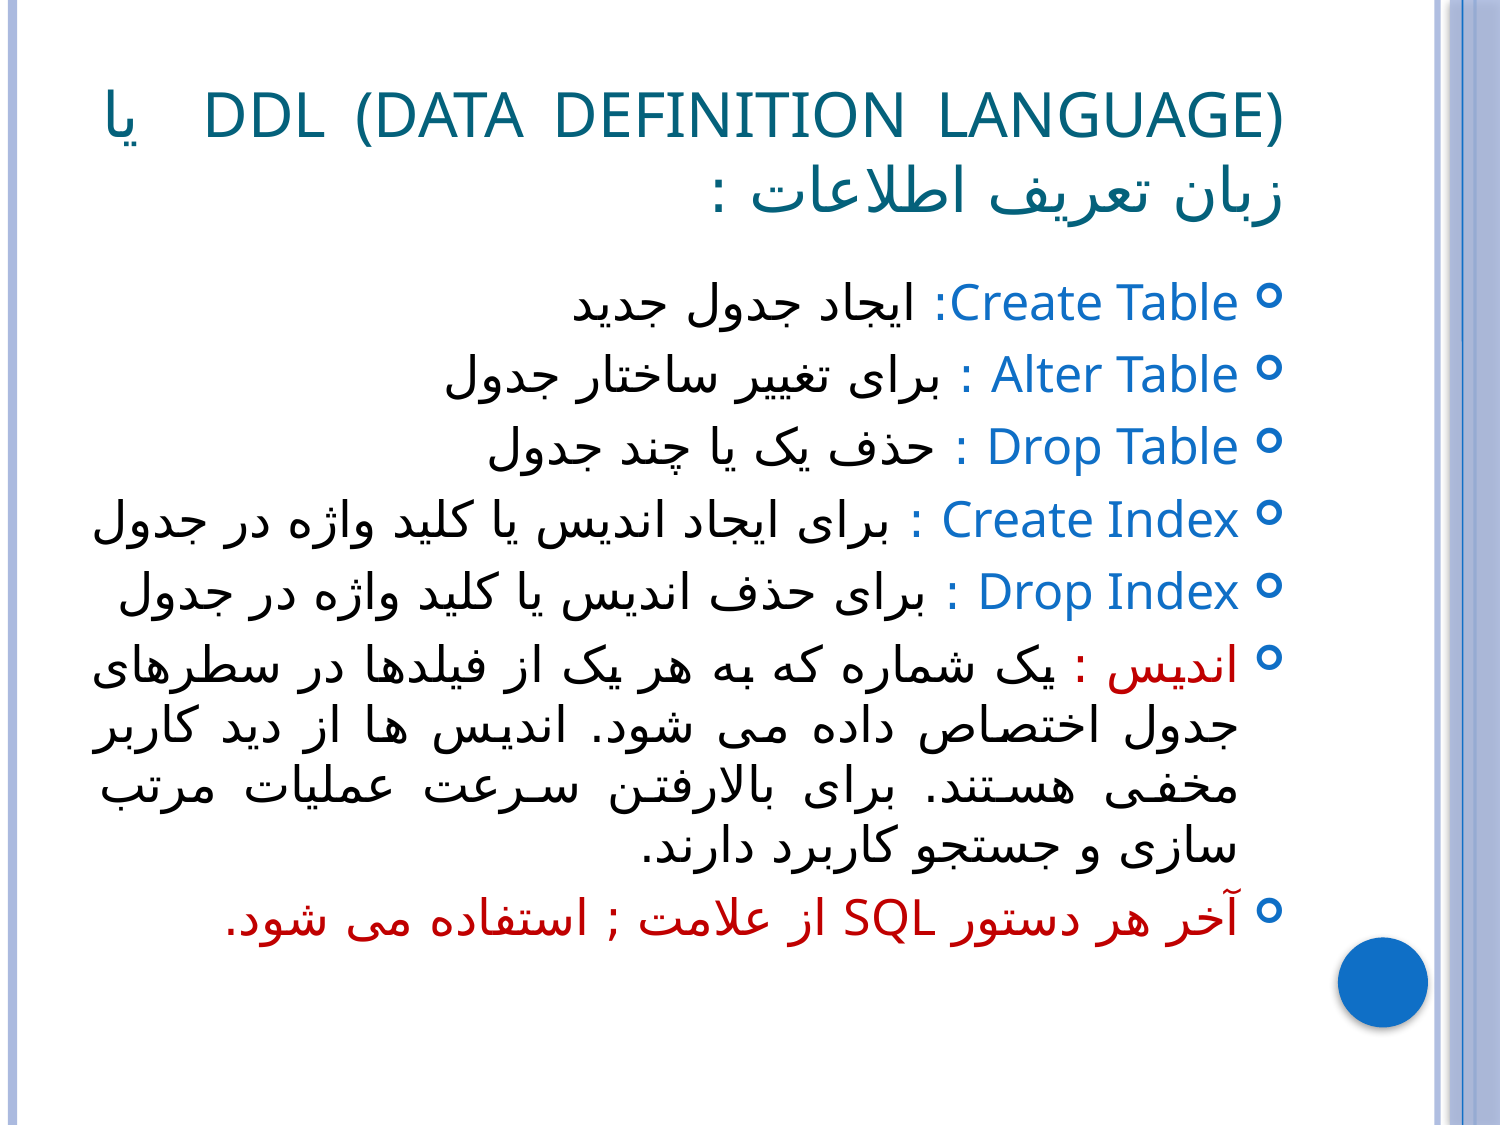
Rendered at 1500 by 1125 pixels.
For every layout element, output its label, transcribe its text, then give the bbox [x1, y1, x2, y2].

title DDL (Data Definition Language) یا زبان تعریف اطلاعات : [75, 45, 1300, 233]
list Create Table: ایجاد جدول جدید Alter Table : برای تغییر ساختار جدول Drop Table : حذف یک یا چند جدول Create Index : برای ایجاد اندیس یا کلید واژه در جدول Drop Index : برای حذف اندیس یا کلید واژه در جدول اندیس : یک شماره که به هر یک از فیلدها در سطرهای جدول اختصاص داده می شود. اندیس ها از دید کاربر مخفی هستند. برای بالارفتن سرعت عملیات مرتب سازی و جستجو کاربرد دارند. آخر هر دستور SQL از علامت ; استفاده می شود. [75, 262, 1300, 1062]
